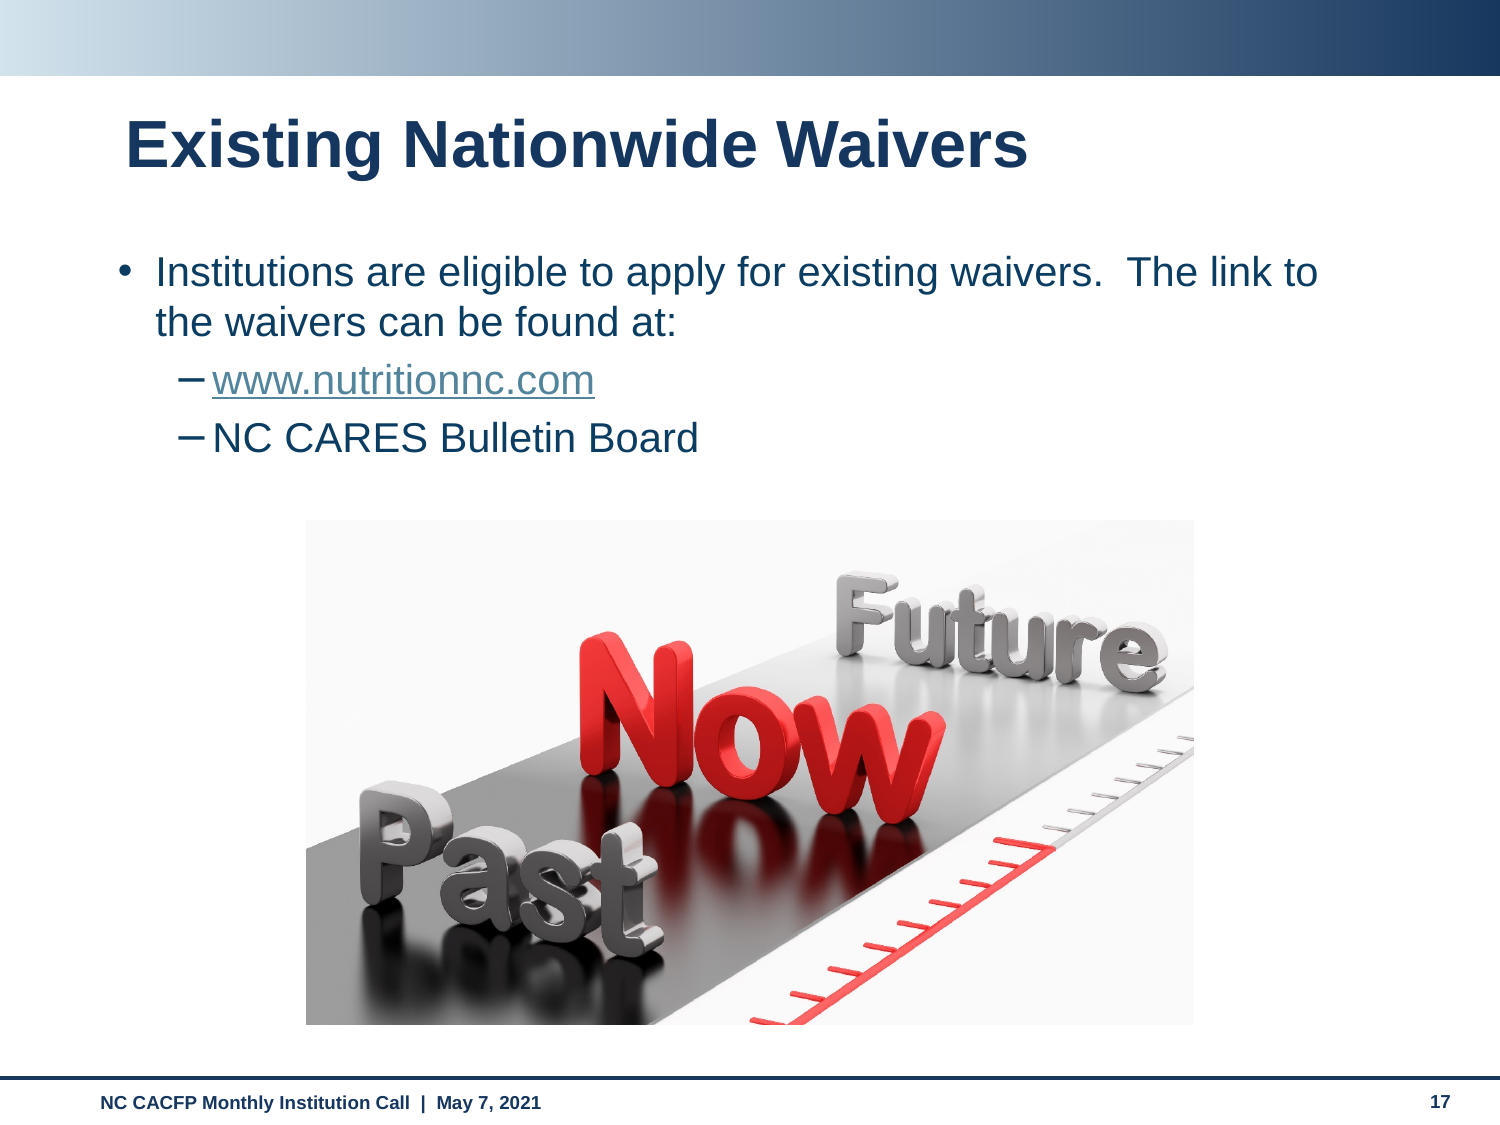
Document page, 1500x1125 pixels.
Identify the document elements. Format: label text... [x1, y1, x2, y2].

title Existing Nationwide Waivers [110, 102, 1398, 193]
list Institutions are eligible to apply for existing waivers. The link to the waivers can be found at: www.nutritionnc.com NC CARES Bulletin Board [103, 237, 1398, 1025]
picture [306, 520, 1194, 1025]
